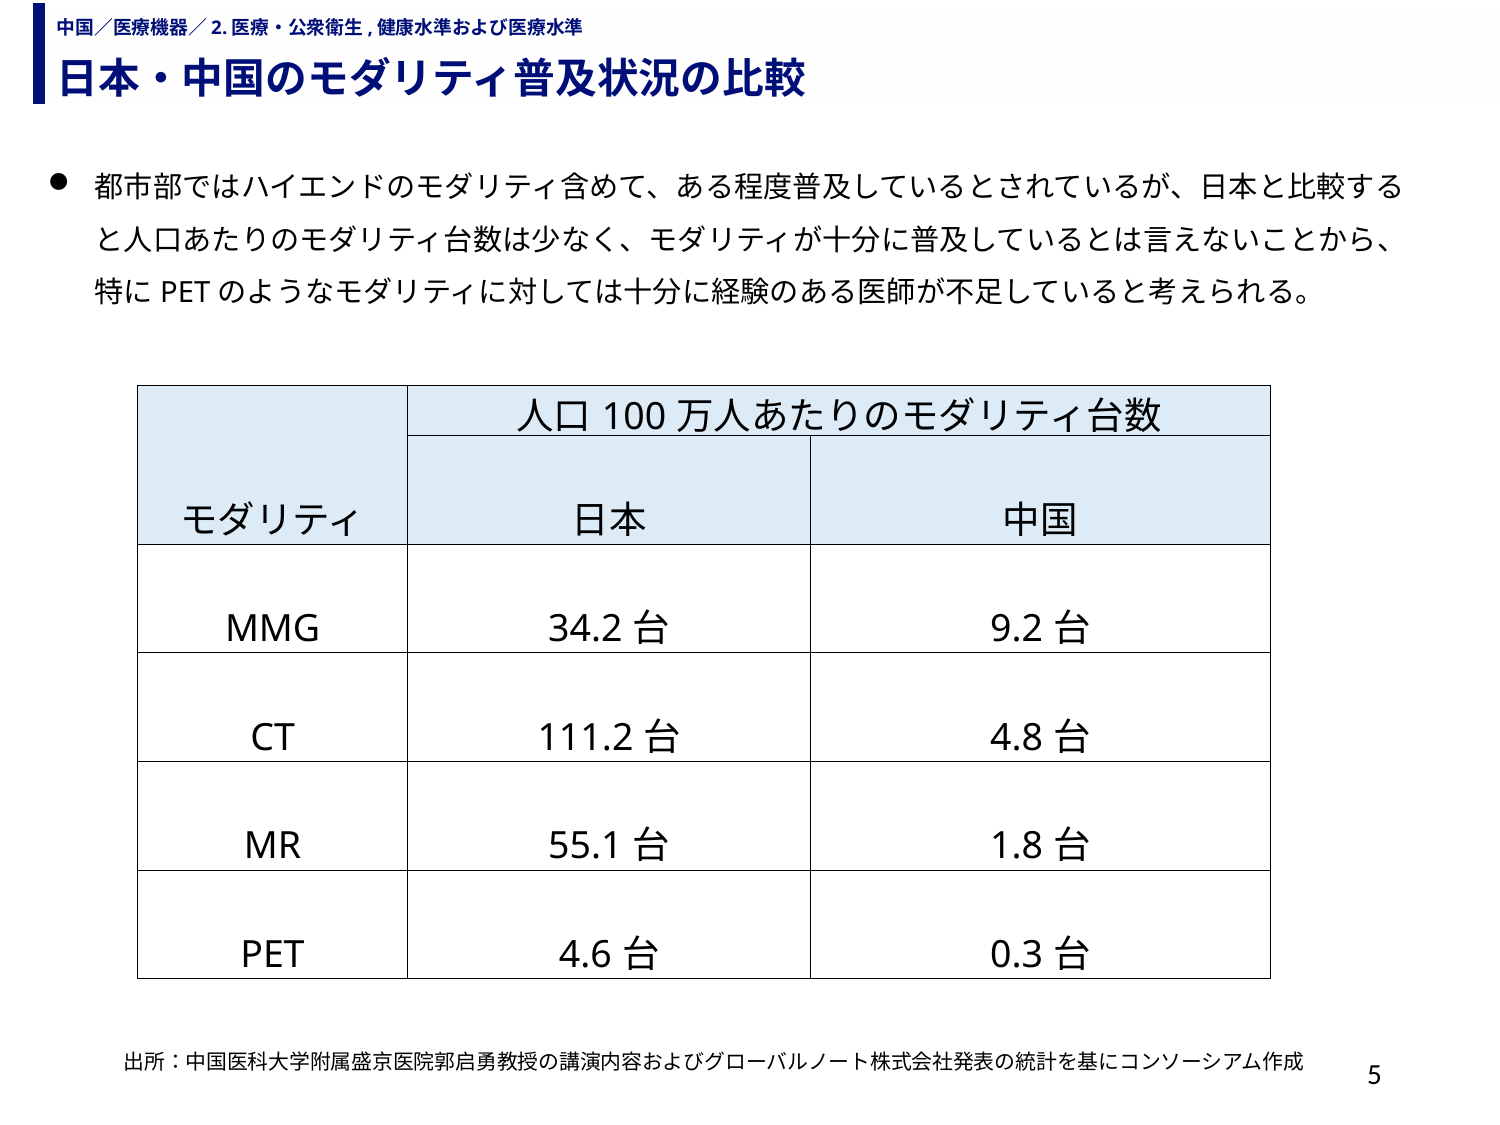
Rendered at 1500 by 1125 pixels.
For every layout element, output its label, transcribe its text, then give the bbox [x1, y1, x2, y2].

table_cell 1.8台 [811, 762, 1270, 870]
text_box 都市部ではハイエンドのモダリティ含めて、ある程度普及しているとされているが、日本と比較すると人口あたりのモダリティ台数は少なく、モダリティが十分に普及しているとは言えないことから、特にPETのようなモダリティに対しては十分に経験のある医師が不足していると考えられる。 [33, 143, 1437, 361]
table_cell 34.2台 [408, 545, 810, 652]
text_box 中国／医療機器／2.医療・公衆衛生,健康水準および医療水準 [33, 7, 1500, 44]
text_box 日本・中国のモダリティ普及状況の比較 [33, 3, 1500, 7]
text_box 出所：中国医科大学附属盛京医院郭启勇教授の講演内容およびグローバルノート株式会社発表の統計を基にコンソーシアム作成 [108, 1041, 1397, 1103]
table_cell 4.8台 [811, 653, 1270, 761]
table_cell 中国 [811, 436, 1270, 544]
table_cell 9.2台 [811, 545, 1270, 652]
table_cell PET [138, 871, 407, 978]
table_cell 日本 [408, 436, 810, 544]
table_cell 55.1台 [408, 762, 810, 870]
table_cell MMG [138, 545, 407, 652]
table_header 人口100万人あたりのモダリティ台数 [408, 386, 1270, 435]
table_header モダリティ [138, 386, 407, 544]
text_box 日本・中国のモダリティ普及状況の比較 [33, 44, 1500, 104]
table_cell 4.6台 [408, 871, 810, 978]
table_cell 111.2台 [408, 653, 810, 761]
table_cell MR [138, 762, 407, 870]
table_cell 0.3台 [811, 871, 1270, 978]
table_cell CT [138, 653, 407, 761]
